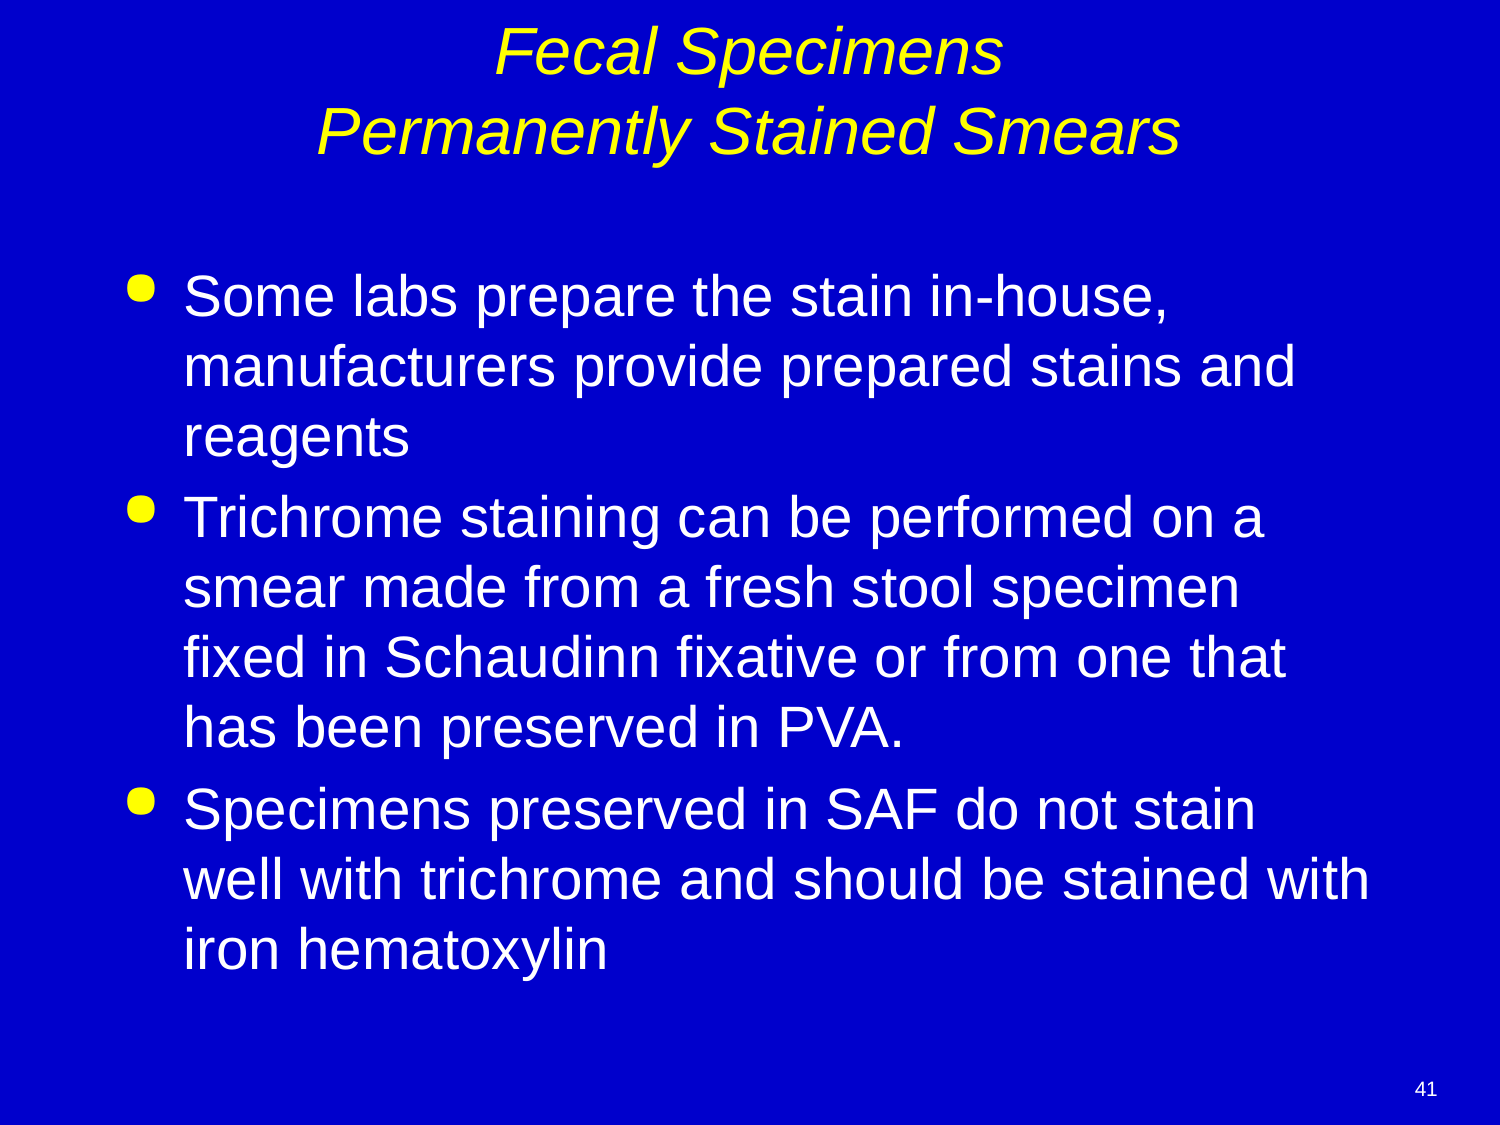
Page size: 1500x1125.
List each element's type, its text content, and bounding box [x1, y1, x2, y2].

title Fecal Specimens Permanently Stained Smears [112, 37, 1388, 238]
list Some labs prepare the stain in-house, manufacturers provide prepared stains and reagents Trichrome staining can be performed on a smear made from a fresh stool specimen fixed in Schaudinn fixative or from one that has been preserved in PVA. Specimens preserved in SAF do not stain well with trichrome and should be stained with iron hematoxylin [111, 249, 1388, 982]
